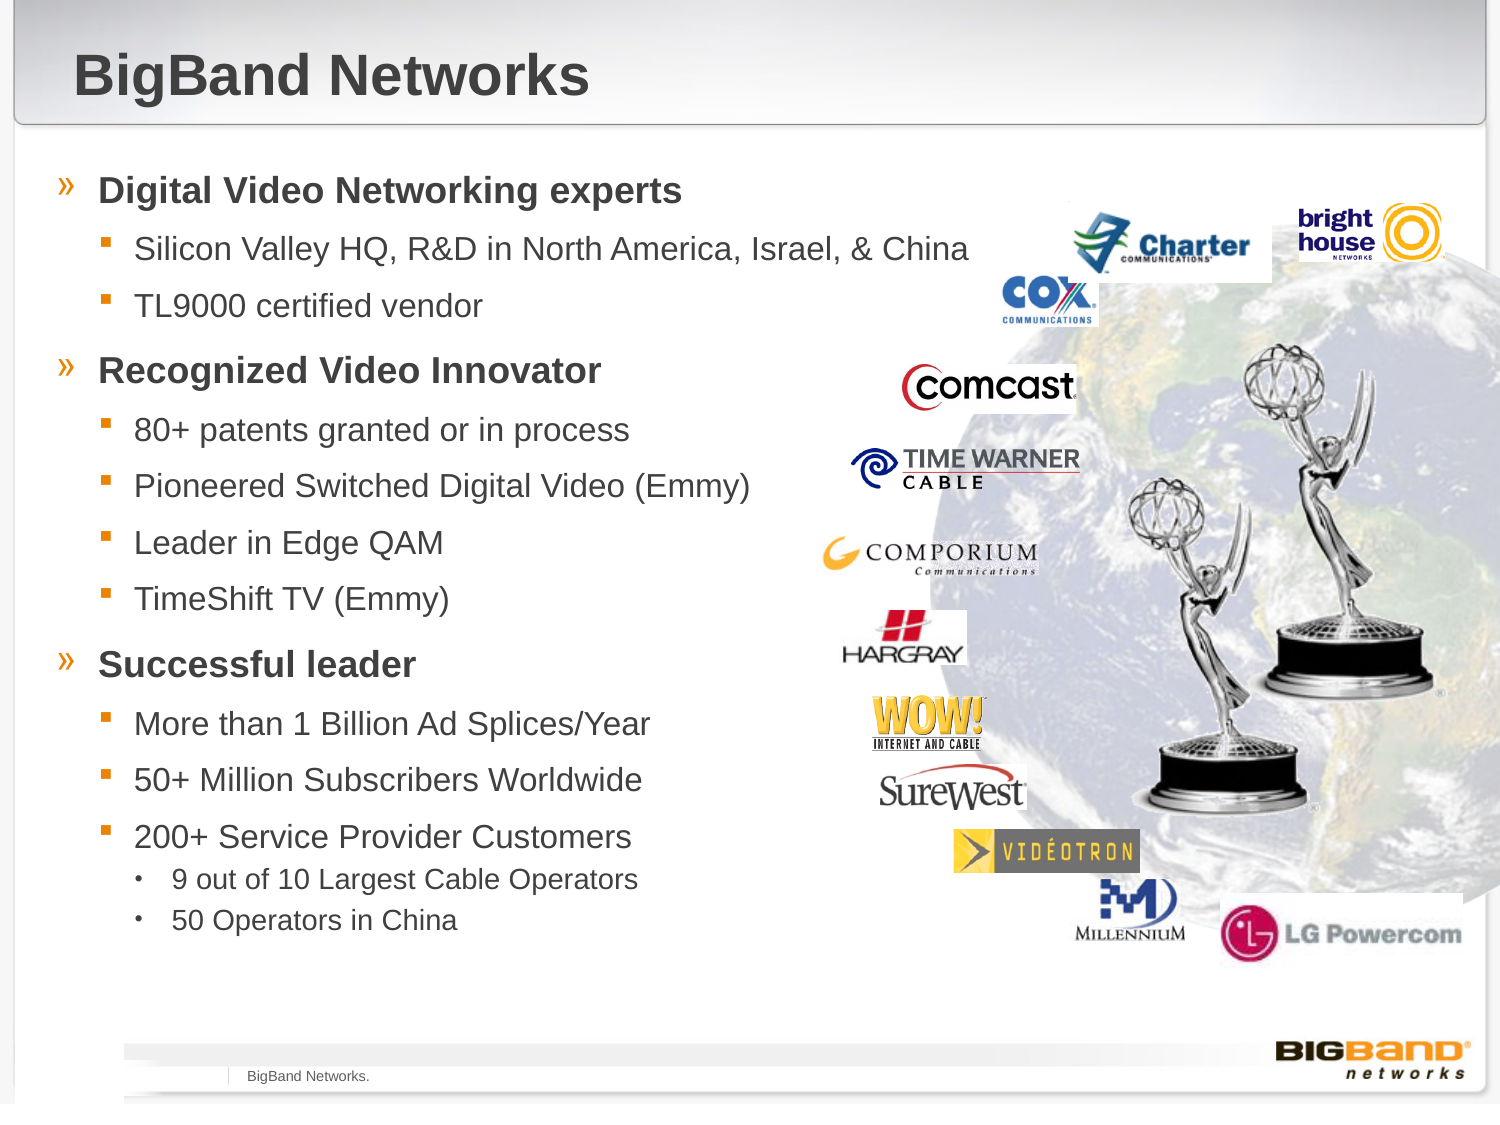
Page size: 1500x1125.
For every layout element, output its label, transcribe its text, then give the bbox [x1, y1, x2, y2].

list Digital Video Networking experts Silicon Valley HQ, R&D in North America, Israel, & China TL9000 certified vendor Recognized Video Innovator 80+ patents granted or in process Pioneered Switched Digital Video (Emmy) Leader in Edge QAM TimeShift TV (Emmy) Successful leader More than 1 Billion Ad Splices/Year 50+ Million Subscribers Worldwide 200+ Service Provider Customers 9 out of 10 Largest Cable Operators 50 Operators in China [40, 157, 1425, 965]
picture [0, 0, 1500, 1104]
title BigBand Networks [58, 4, 1443, 149]
